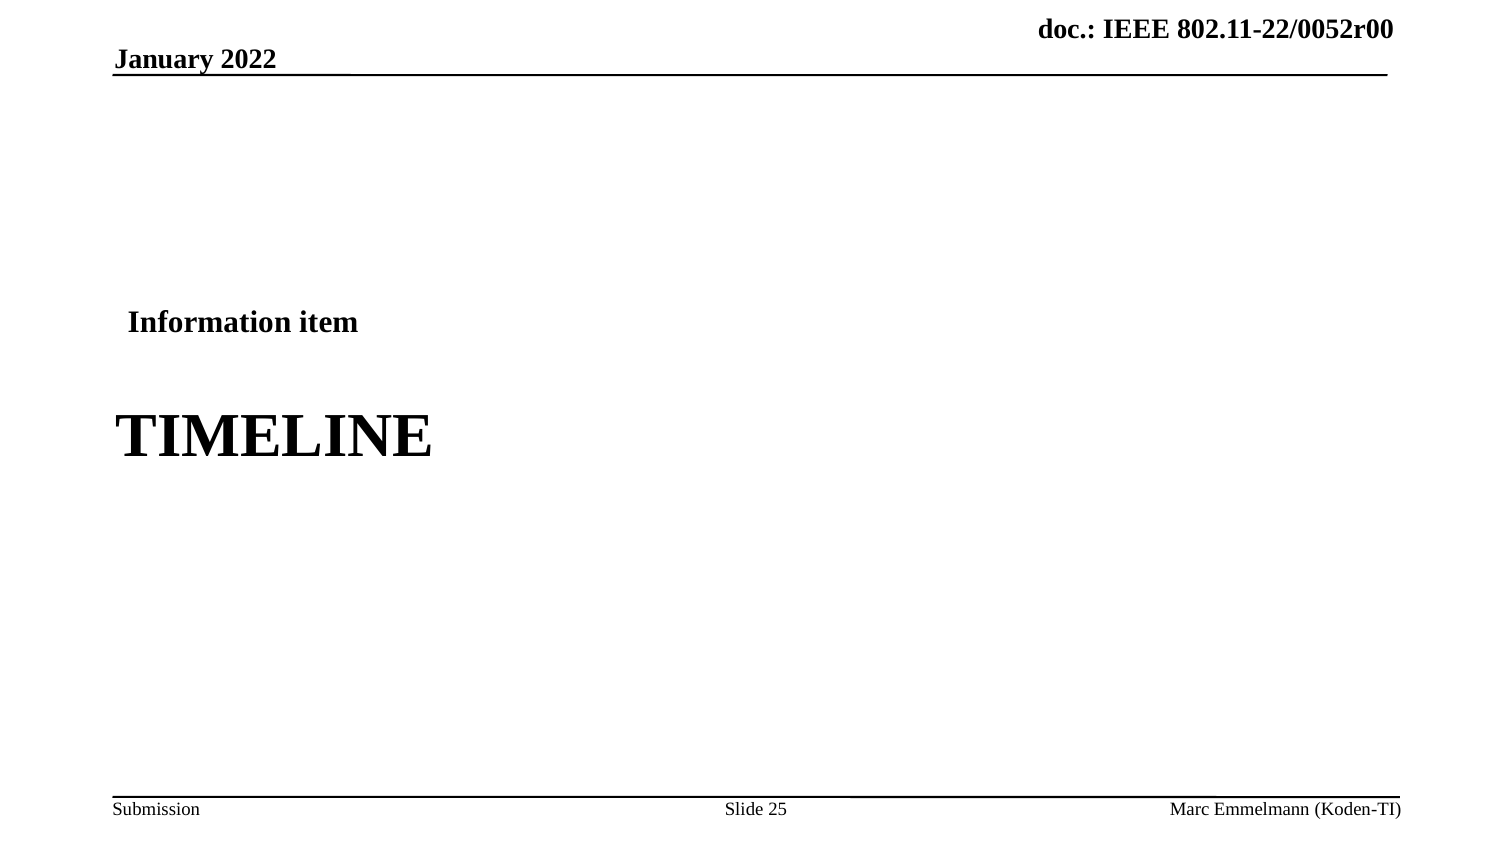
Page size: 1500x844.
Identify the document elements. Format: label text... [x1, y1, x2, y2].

footer Marc Emmelmann (Koden-TI) [878, 796, 1402, 820]
title Timeline [100, 386, 1376, 555]
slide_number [114, 40, 423, 75]
list Information item [112, 161, 1388, 347]
slide_number Slide 25 [712, 796, 800, 842]
